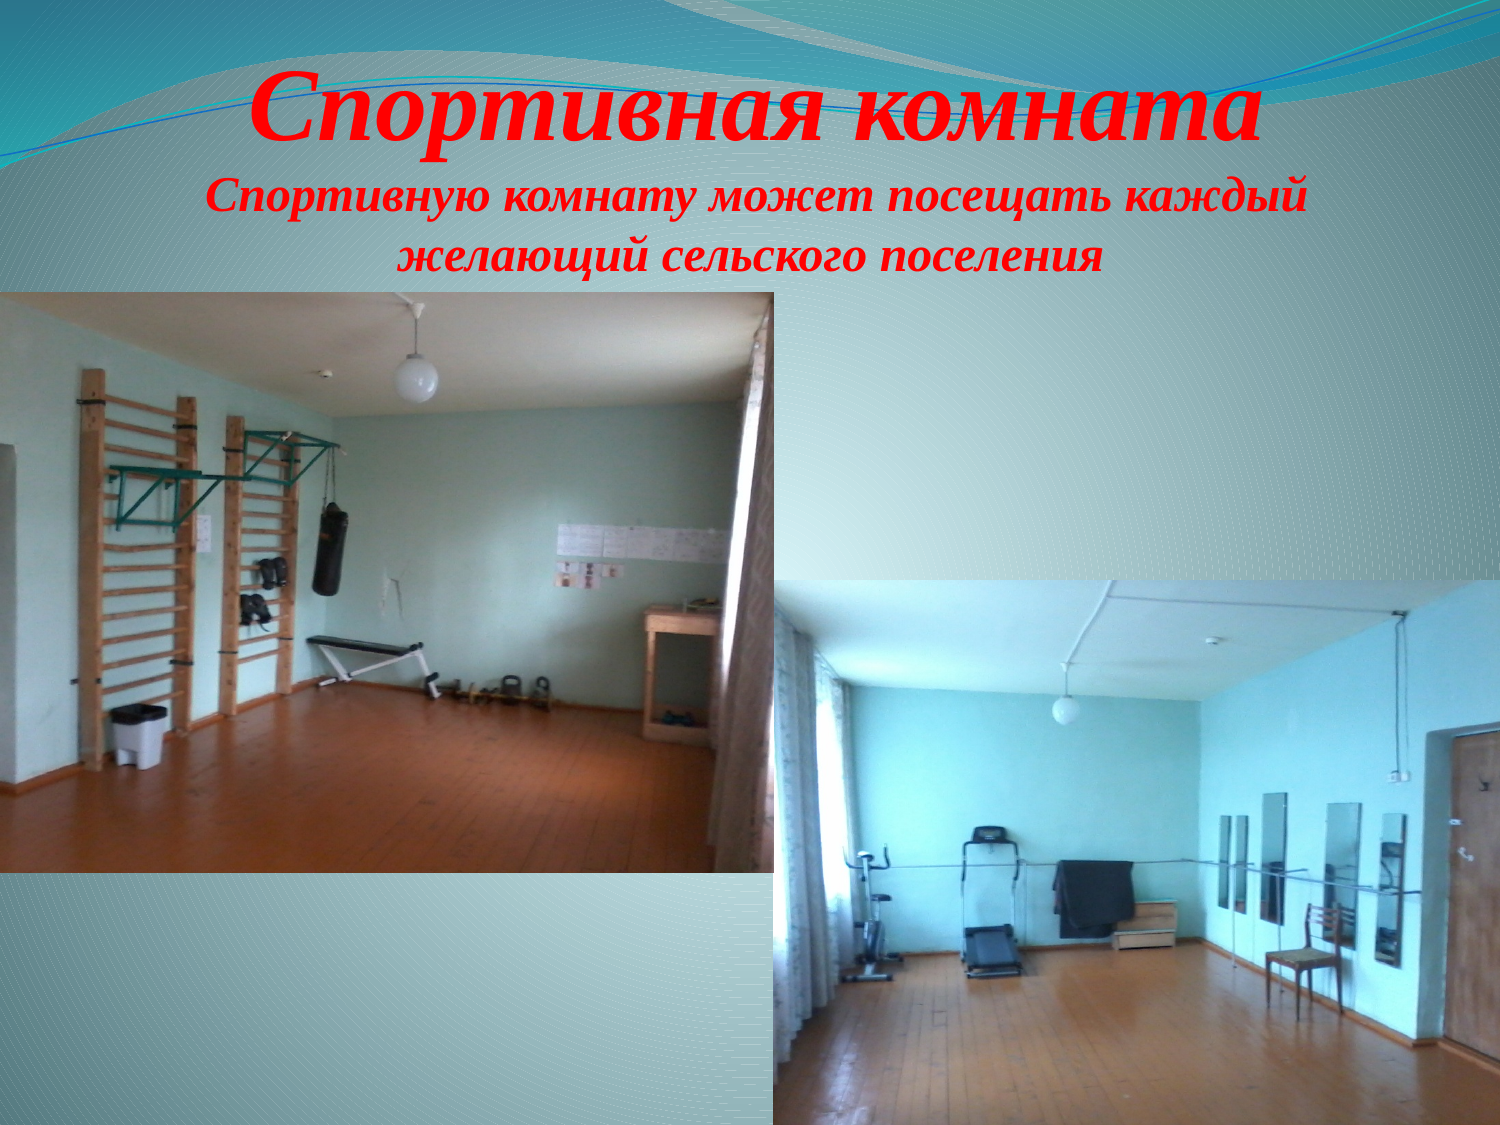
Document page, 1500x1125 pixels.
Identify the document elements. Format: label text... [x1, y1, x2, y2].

title Спортивная комната Спортивную комнату может посещать каждый желающий сельского поселения [82, 0, 1432, 282]
picture [0, 292, 774, 874]
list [773, 579, 1500, 1125]
